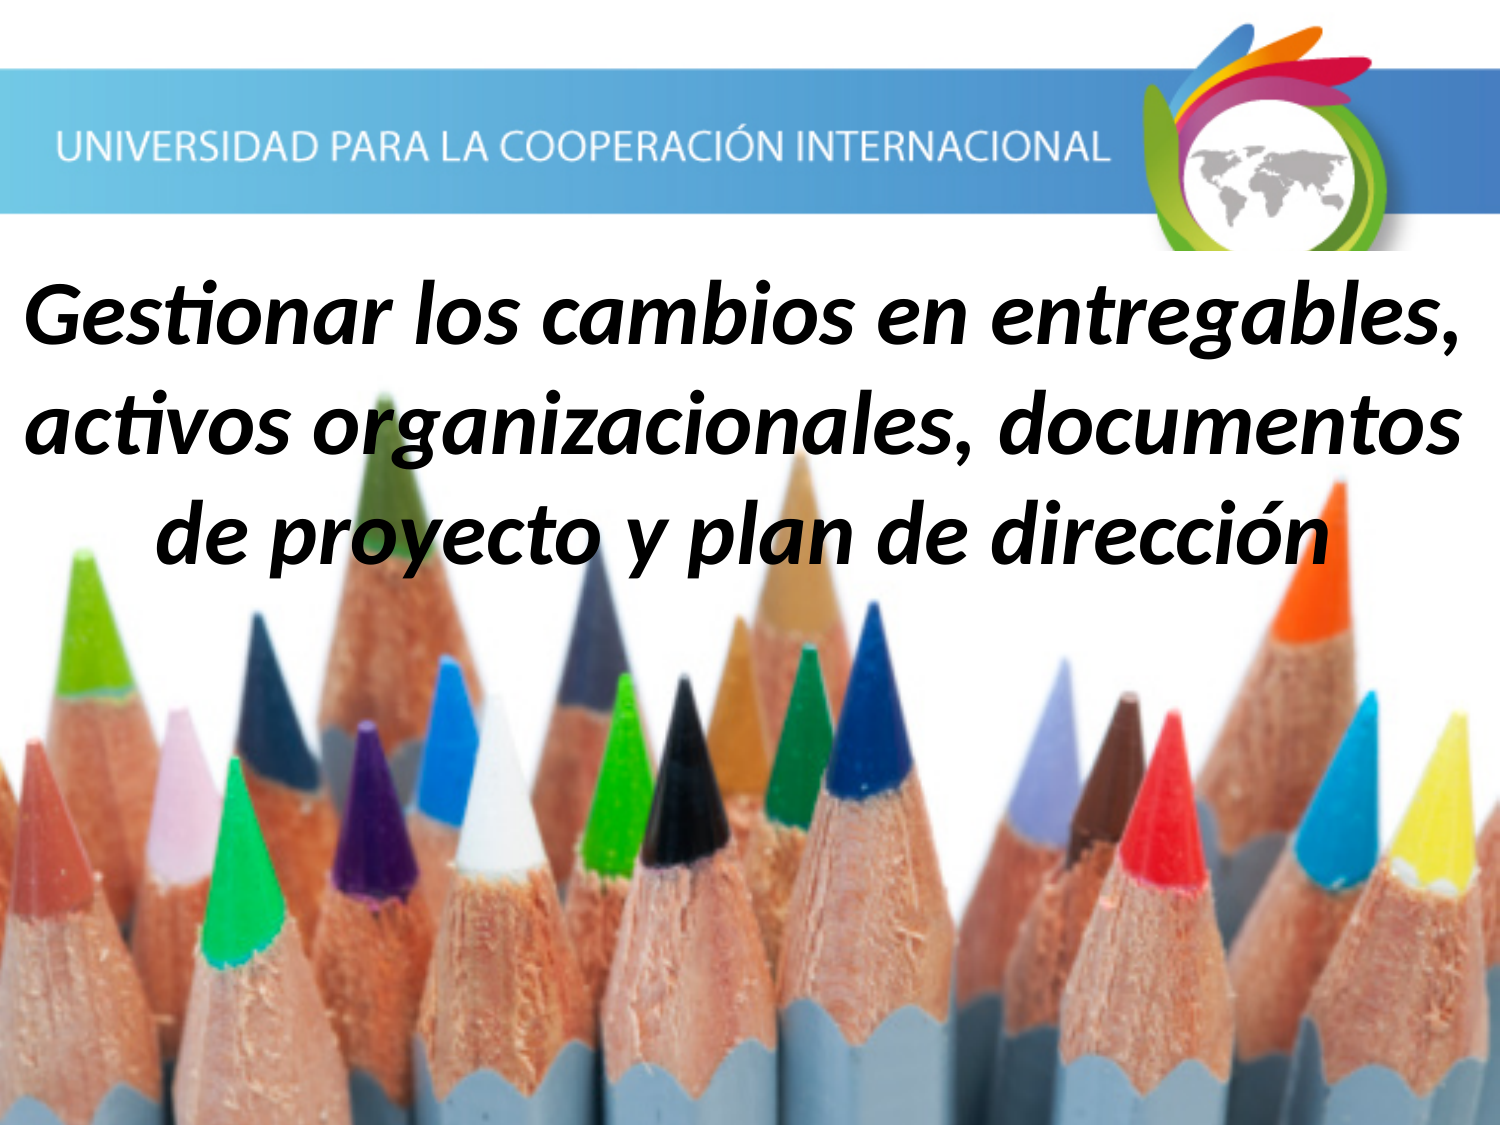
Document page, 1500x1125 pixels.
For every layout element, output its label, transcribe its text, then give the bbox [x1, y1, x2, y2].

text_box Gestionar los cambios en entregables, activos organizacionales, documentos de proyecto y plan de dirección [0, 245, 1495, 250]
picture [0, 0, 1500, 1125]
